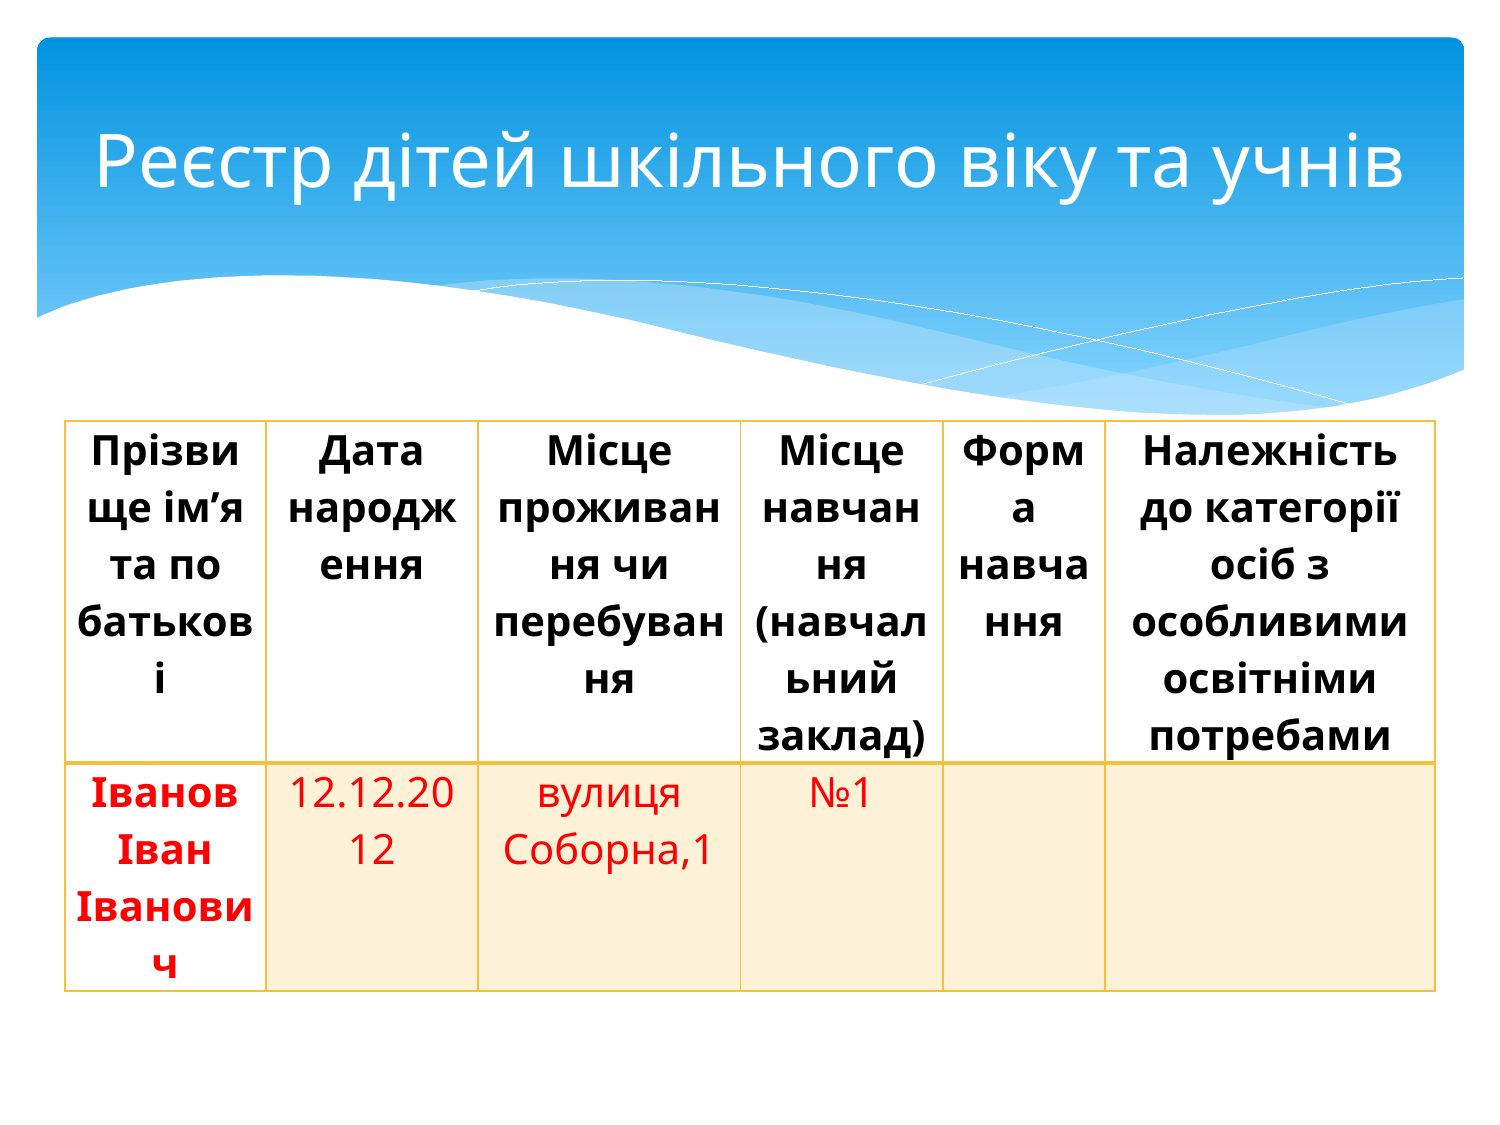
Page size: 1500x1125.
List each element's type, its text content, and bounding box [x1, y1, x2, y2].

table_cell [944, 765, 1104, 990]
table_header Місце навчання (навчальний заклад) [741, 422, 942, 761]
table_cell вулиця Соборна,1 [479, 765, 740, 990]
table_header Дата народження [267, 422, 477, 761]
table_cell №1 [741, 765, 942, 990]
table_header Місце проживання чи перебування [479, 422, 740, 761]
table_header Належність до категорії осіб з особливими освітніми потребами [1106, 422, 1434, 761]
table_cell 12.12.2012 [267, 765, 477, 990]
title Реєстр дітей шкільного віку та учнів [75, 55, 1425, 261]
table_cell Іванов Іван Іванович [66, 765, 265, 990]
table_header Прізвище ім’я та по батькові [66, 422, 265, 761]
table_header Форма навчання [944, 422, 1104, 761]
table_cell [1106, 765, 1434, 990]
